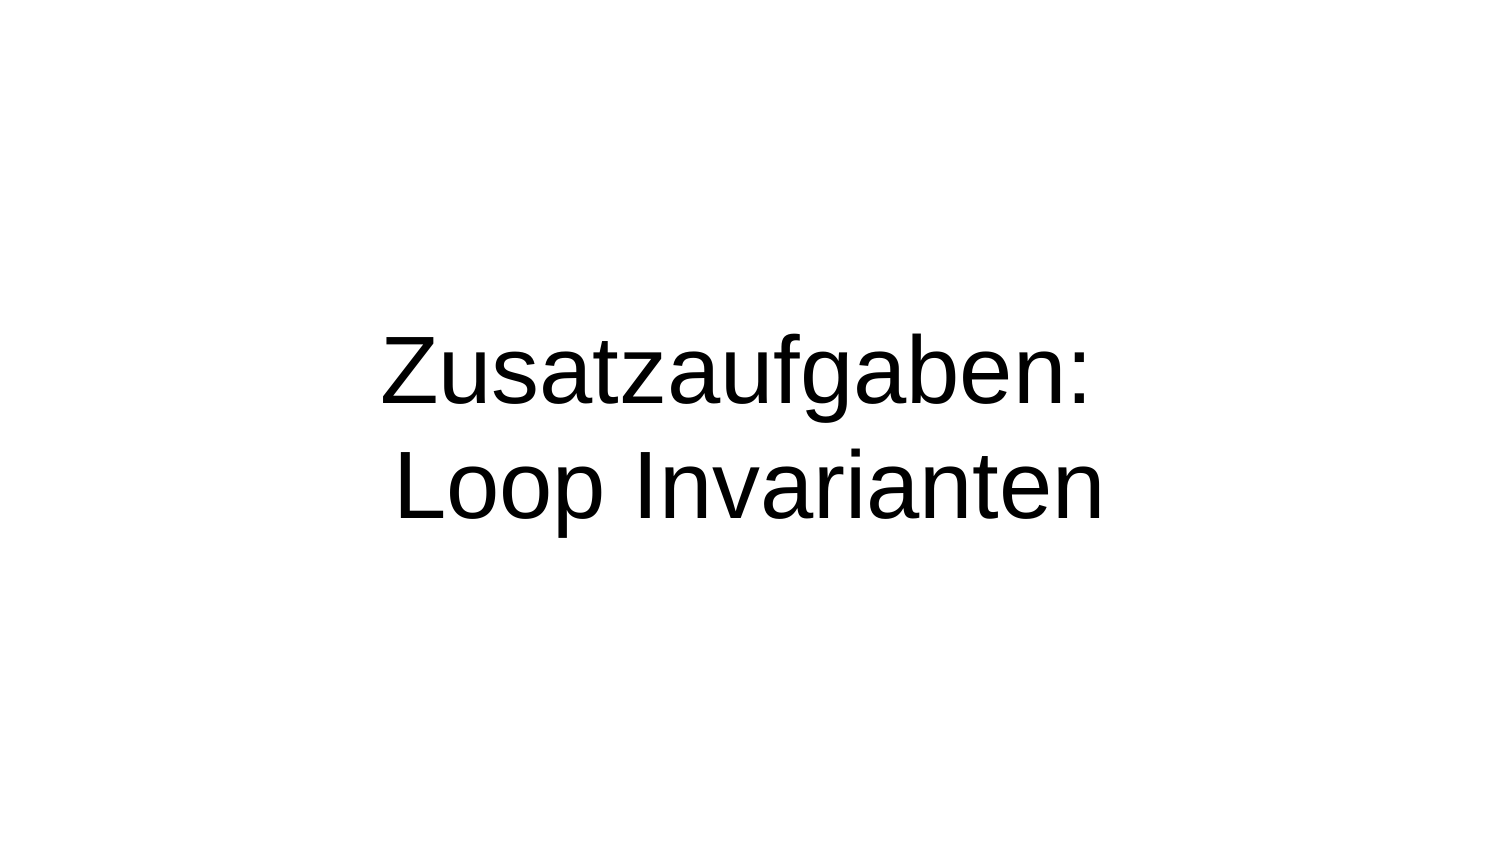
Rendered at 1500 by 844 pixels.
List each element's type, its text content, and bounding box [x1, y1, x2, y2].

title Zusatzaufgaben: Loop Invarianten [51, 291, 1449, 553]
